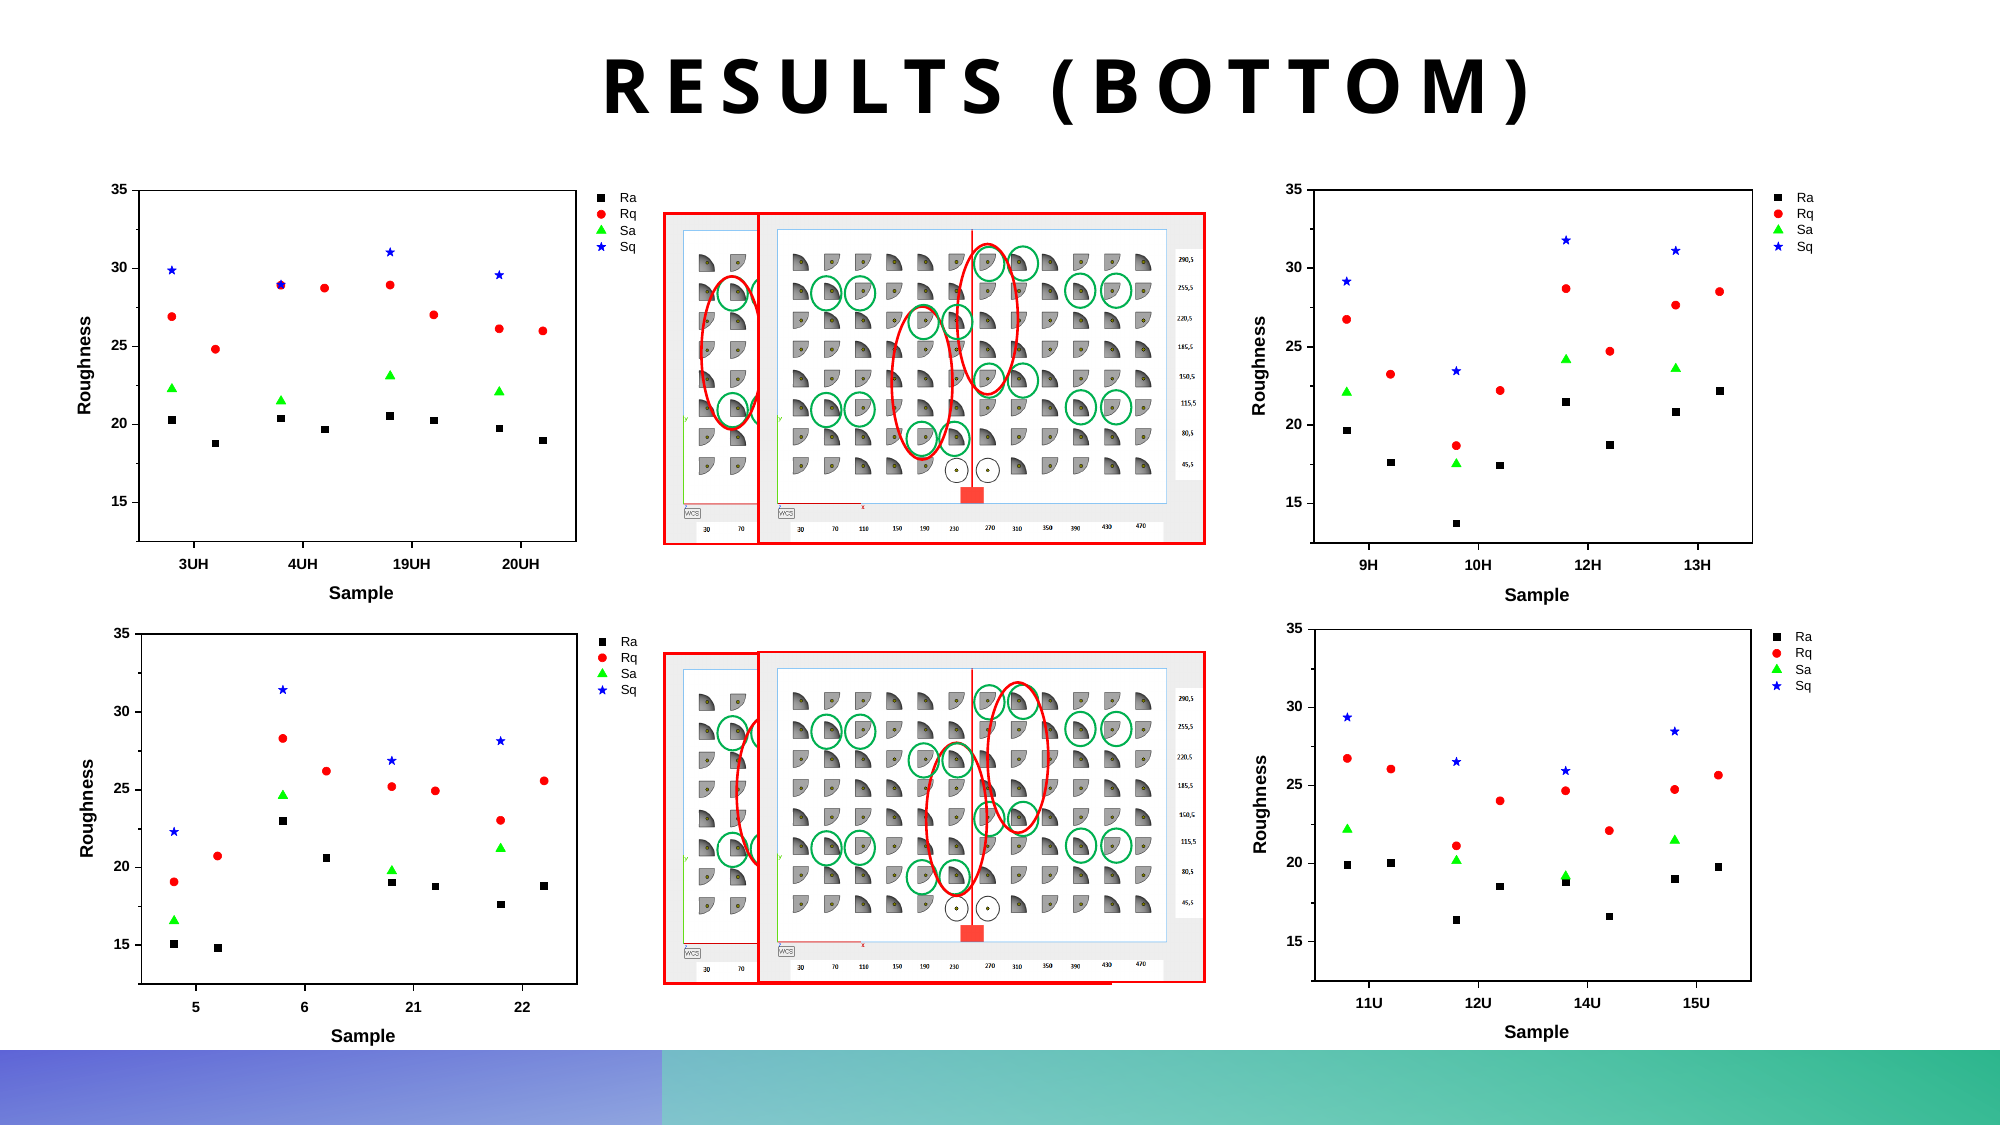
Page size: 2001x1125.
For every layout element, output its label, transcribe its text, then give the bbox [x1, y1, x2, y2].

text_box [1200, 572, 1841, 1063]
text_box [665, 214, 759, 543]
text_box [759, 653, 1200, 981]
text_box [666, 654, 1110, 983]
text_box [27, 577, 666, 1066]
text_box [759, 214, 1198, 543]
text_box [24, 133, 665, 624]
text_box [1198, 132, 1843, 626]
title Results (Bottom) [225, 27, 1905, 129]
